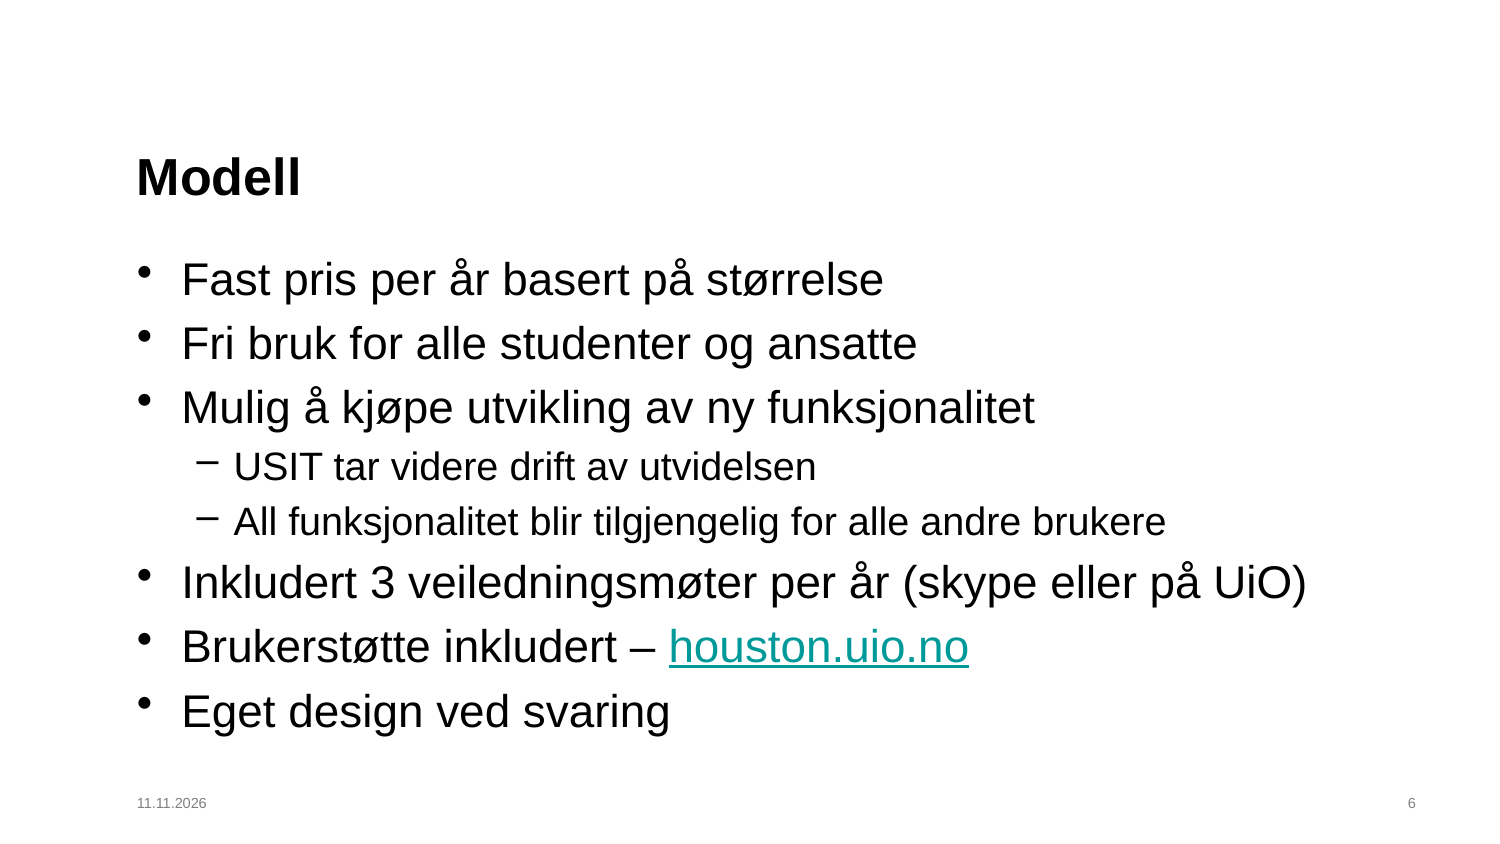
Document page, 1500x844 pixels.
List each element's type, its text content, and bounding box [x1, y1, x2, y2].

slide_number 7 [1315, 787, 1429, 844]
list Fast pris per år basert på størrelse Fri bruk for alle studenter og ansatte Mulig å kjøpe utvikling av ny funksjonalitet USIT tar videre drift av utvidelsen All funksjonalitet blir tilgjengelig for alle andre brukere Inkludert 3 veiledningsmøter per år (skype eller på UiO) Brukerstøtte inkludert – houston.uio.no Eget design ved svaring [125, 243, 1425, 812]
title Modell [125, 104, 1425, 243]
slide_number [124, 787, 438, 844]
